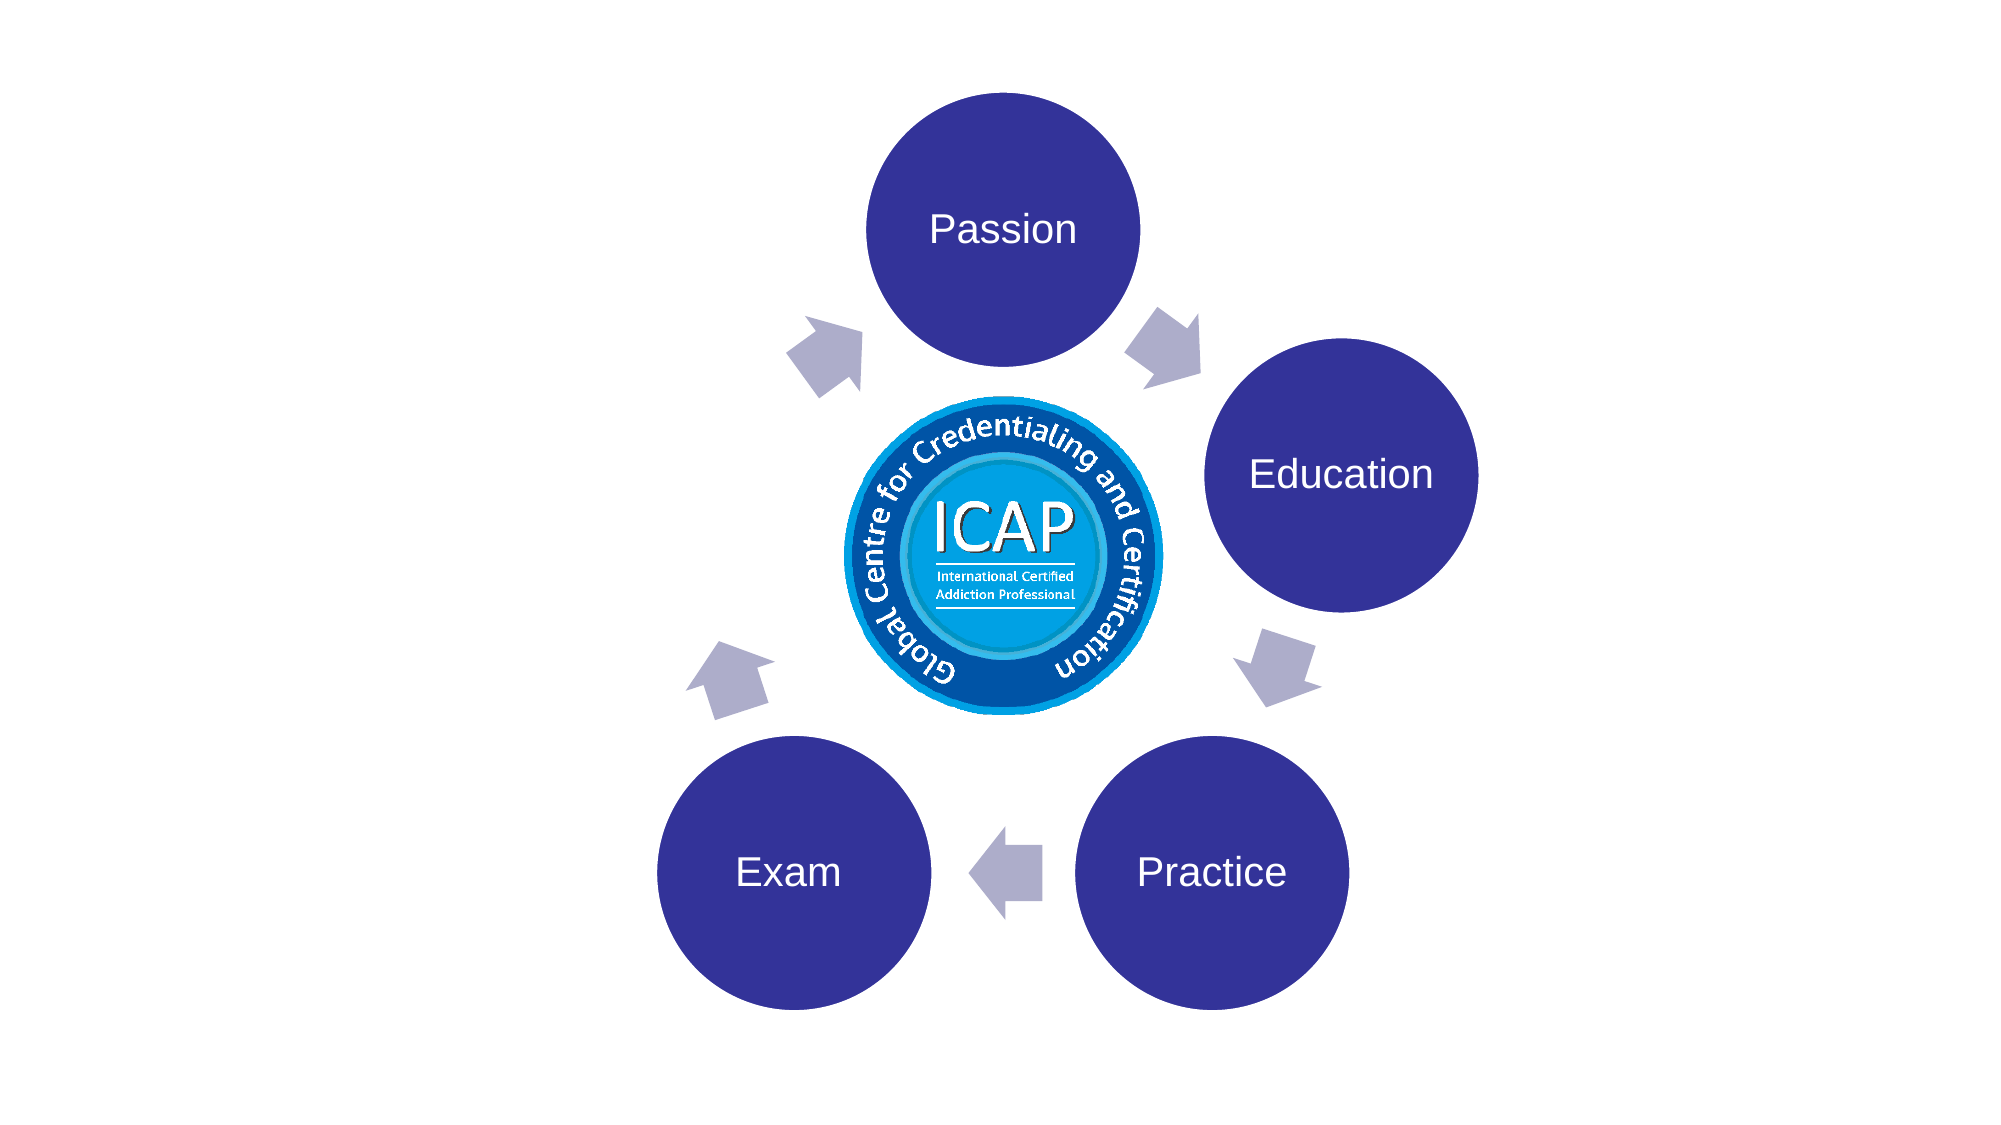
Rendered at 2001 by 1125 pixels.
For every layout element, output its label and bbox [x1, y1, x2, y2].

picture [771, 345, 1236, 767]
list [281, 90, 1726, 1013]
